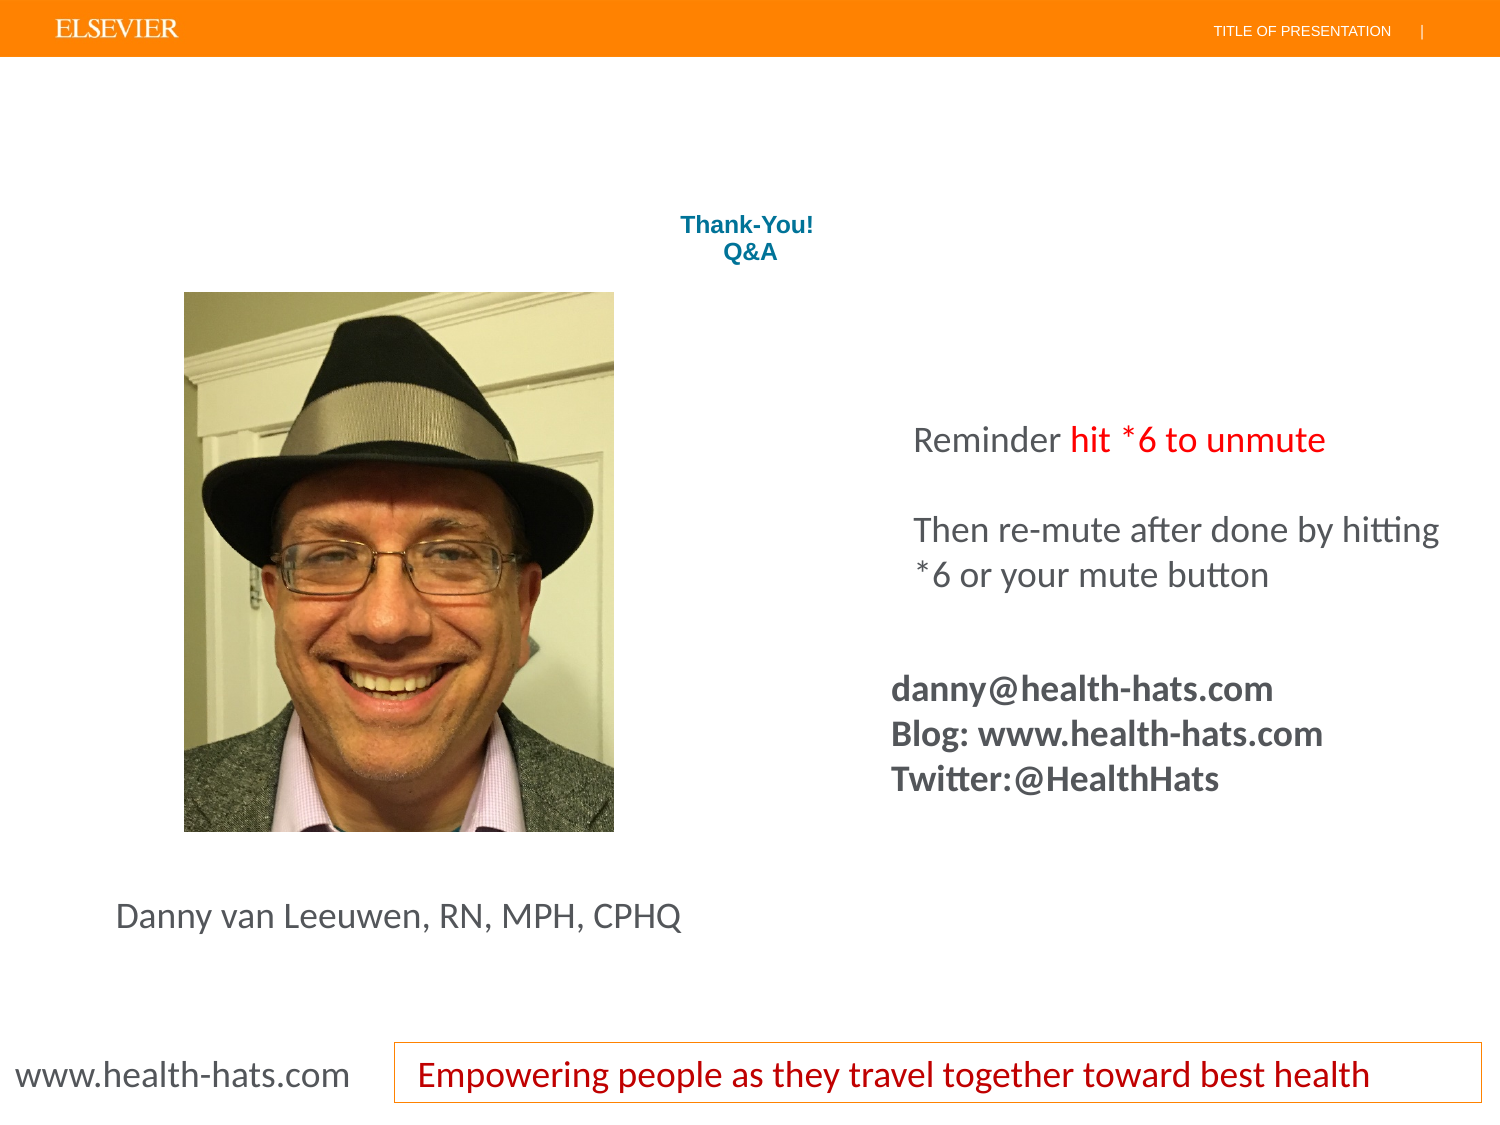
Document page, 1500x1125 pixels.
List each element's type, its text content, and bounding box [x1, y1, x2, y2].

text_box www.health-hats.com [0, 1042, 394, 1103]
picture [0, 0, 1500, 57]
text_box Empowering people as they travel together toward best health [394, 1042, 1482, 1103]
picture [184, 292, 614, 832]
text_box Danny van Leeuwen, RN, MPH, CPHQ [101, 883, 697, 989]
title Thank-You! Q&A [75, 204, 1427, 274]
text_box danny@health-hats.com Blog: www.health-hats.com Twitter:@HealthHats [876, 656, 1340, 942]
text_box Reminder hit *6 to unmute Then re-mute after done by hitting *6 or your mute button [898, 407, 1456, 603]
